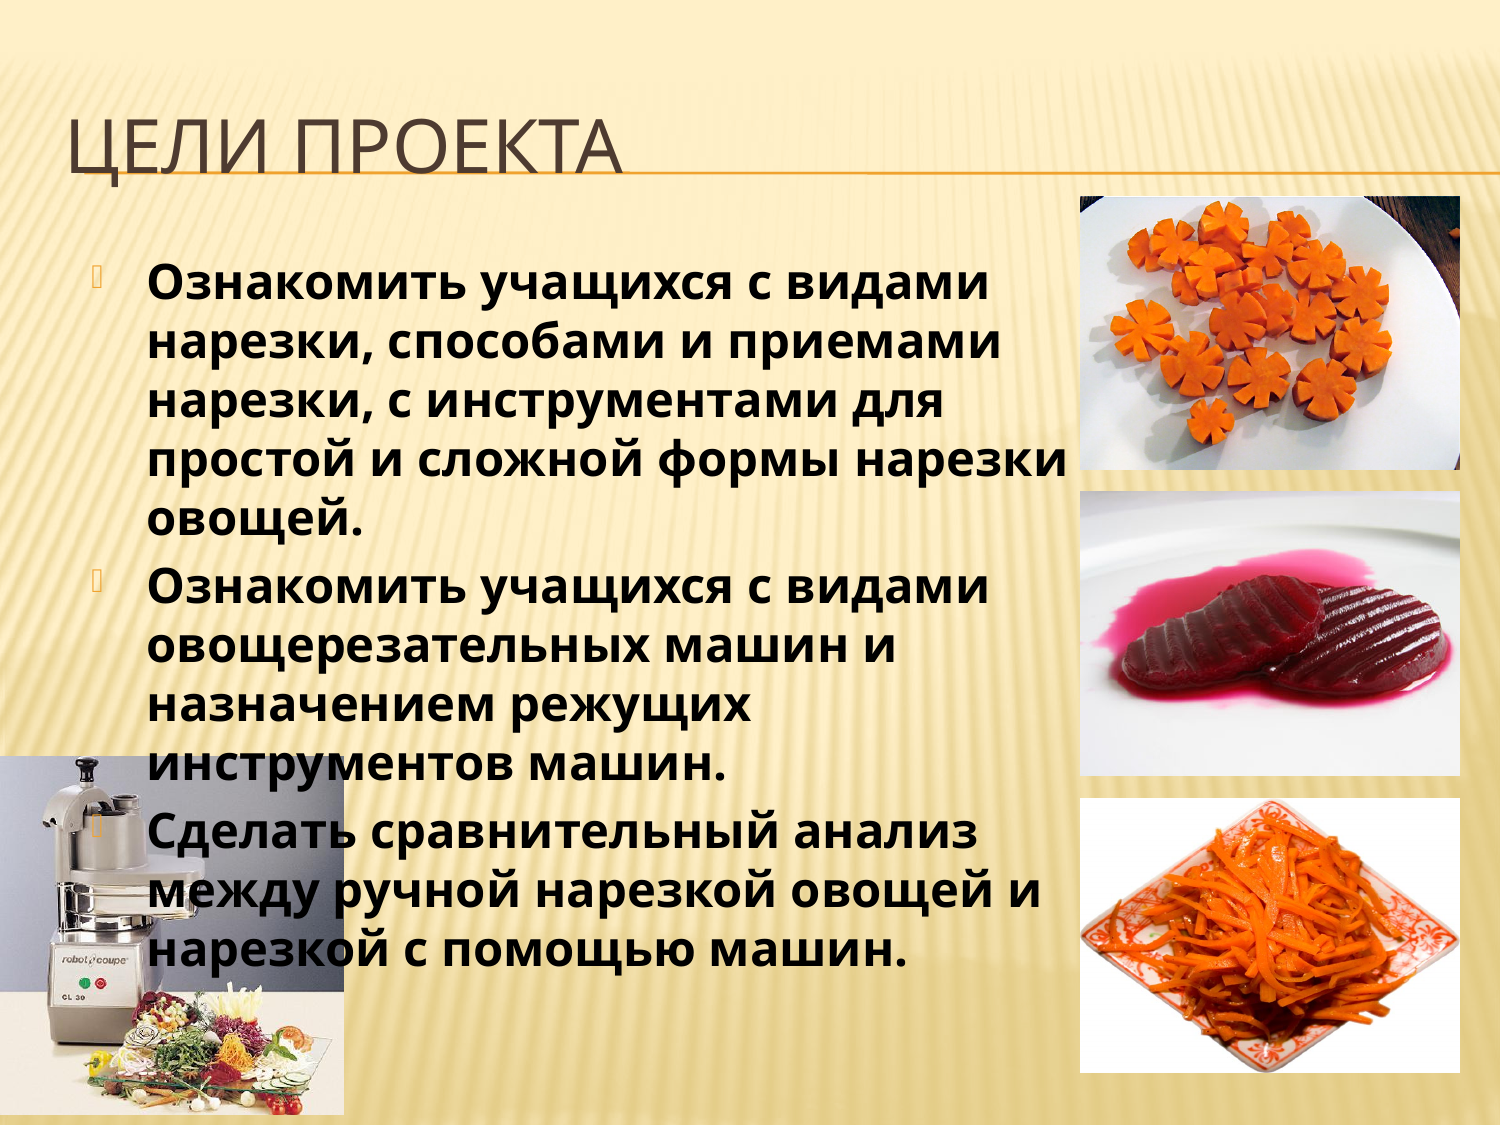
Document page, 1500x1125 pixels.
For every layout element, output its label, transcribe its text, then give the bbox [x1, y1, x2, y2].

list Ознакомить учащихся с видами нарезки, способами и приемами нарезки, с инструментами для простой и сложной формы нарезки овощей. Ознакомить учащихся с видами овощерезательных машин и назначением режущих инструментов машин. Сделать сравнительный анализ между ручной нарезкой овощей и нарезкой с помощью машин. [76, 243, 1086, 986]
picture [1080, 491, 1460, 777]
picture [1080, 798, 1460, 1073]
title Цели проекта [50, 75, 1475, 213]
picture [0, 755, 345, 1115]
picture [1080, 195, 1460, 471]
